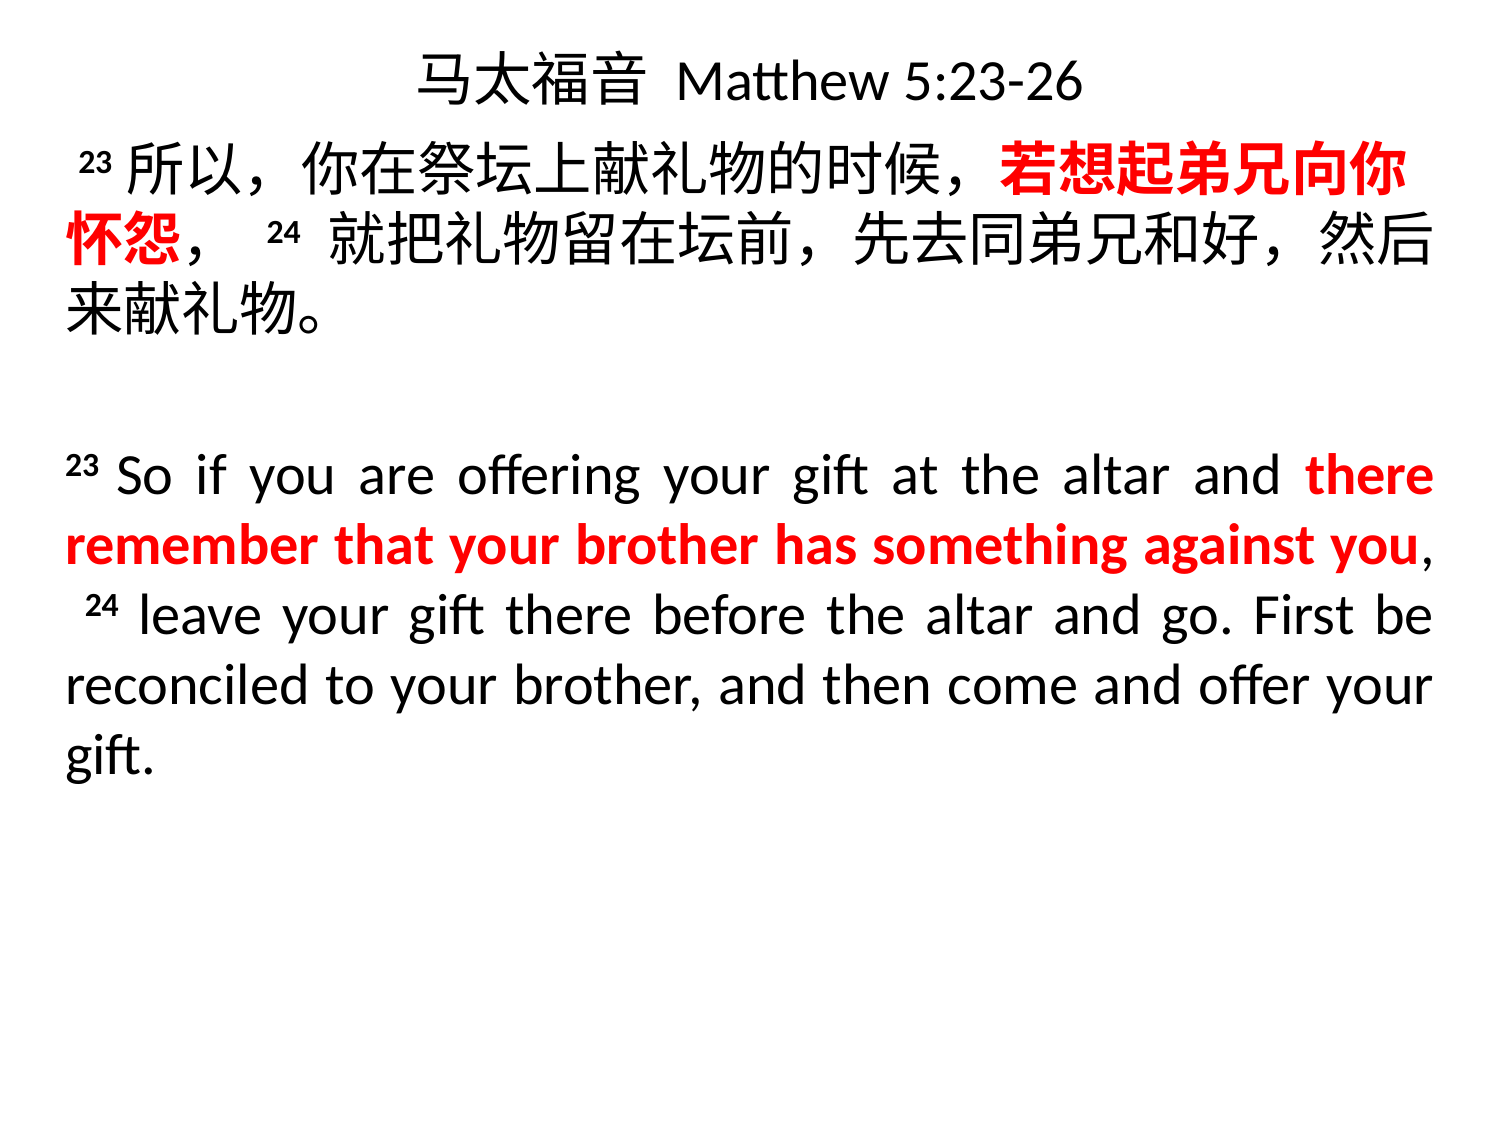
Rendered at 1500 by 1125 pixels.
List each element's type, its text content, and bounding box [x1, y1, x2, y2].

title 马太福音 Matthew 5:23-26 [75, 24, 1425, 125]
list 23所以，你在祭坛上献礼物的时候，若想起弟兄向你怀怨， 24 就把礼物留在坛前，先去同弟兄和好，然后来献礼物。 23 So if you are offering your gift at the altar and there remember that your brother has something against you, 24 leave your gift there before the altar and go. First be reconciled to your brother, and then come and offer your gift. [50, 125, 1450, 955]
